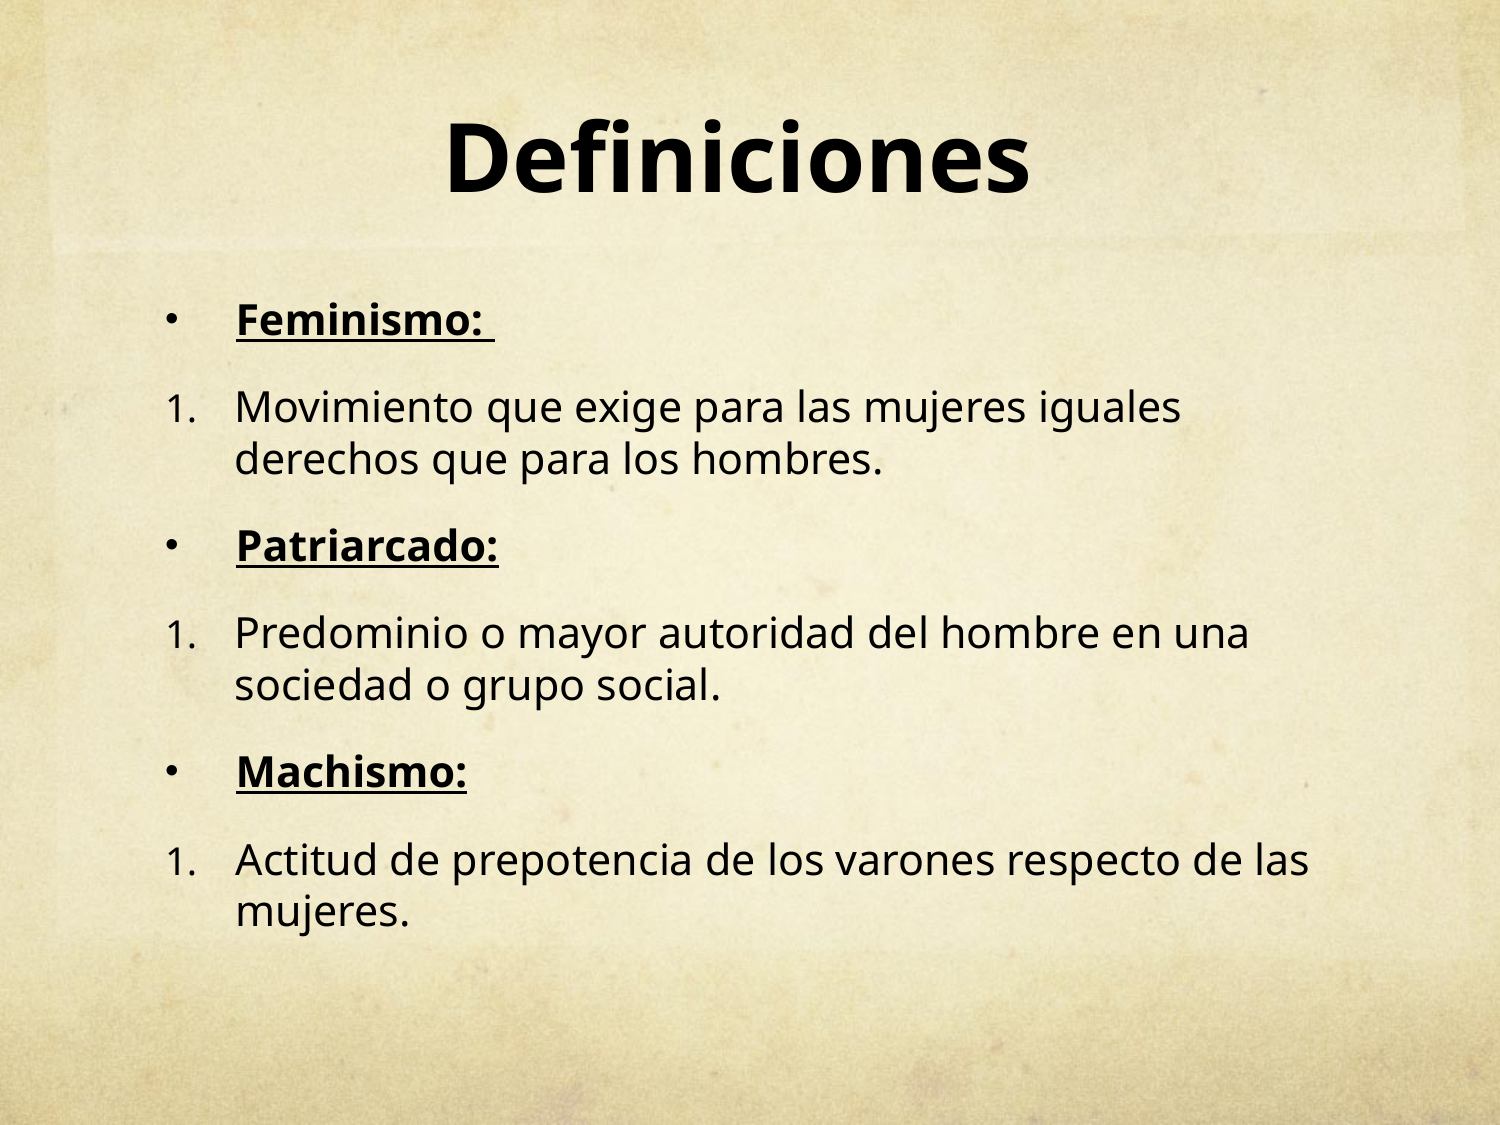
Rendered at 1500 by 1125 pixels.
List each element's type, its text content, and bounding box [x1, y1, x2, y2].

title Definiciones [150, 82, 1350, 225]
picture [0, 0, 1500, 1125]
list Feminismo: Movimiento que exige para las mujeres iguales derechos que para los hombres. Patriarcado: Predominio o mayor autoridad del hombre en una sociedad o grupo social. Machismo: Actitud de prepotencia de los varones respecto de las mujeres. [150, 284, 1350, 950]
